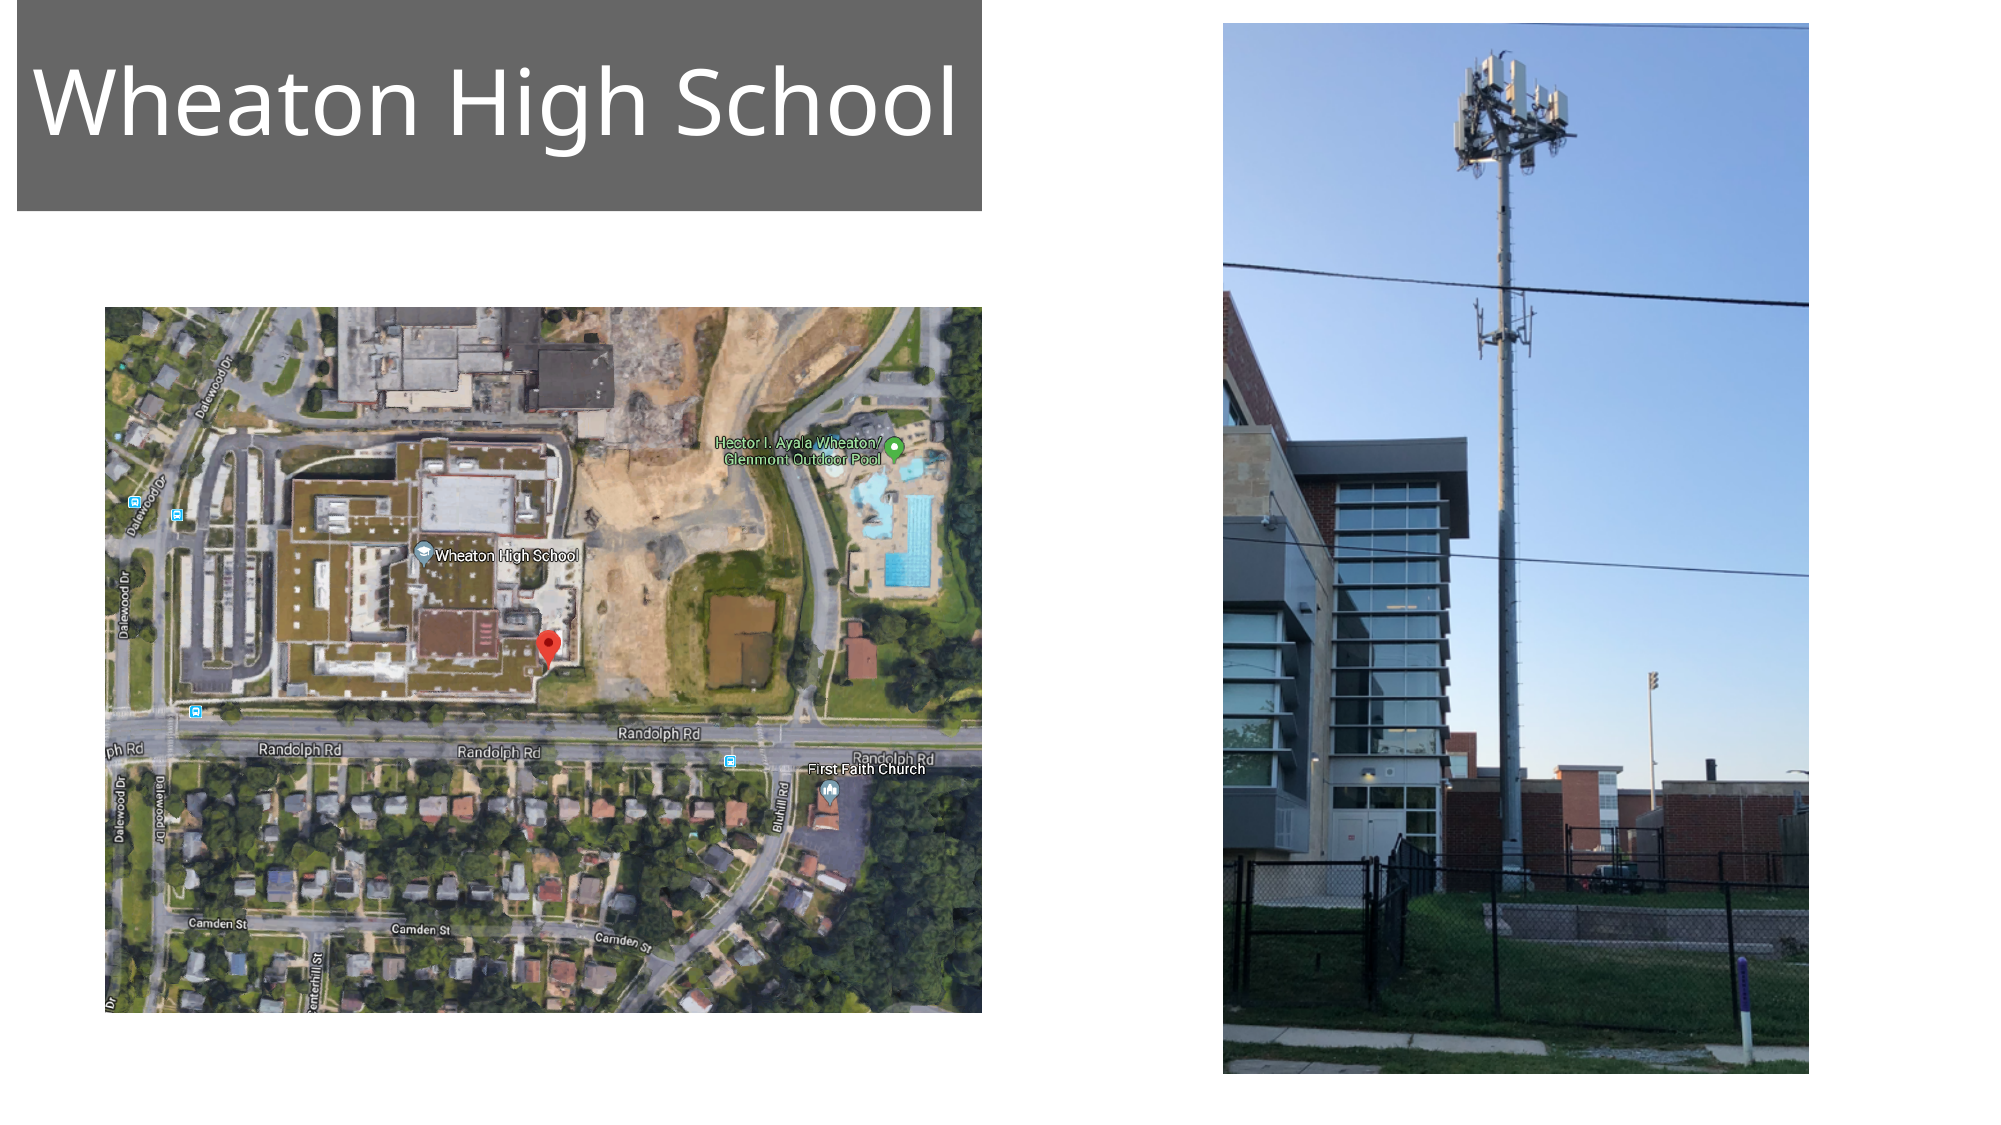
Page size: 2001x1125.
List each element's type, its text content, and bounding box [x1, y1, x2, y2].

picture [105, 307, 982, 1013]
picture [1223, 23, 1809, 1074]
title Wheaton High School [17, 0, 982, 212]
